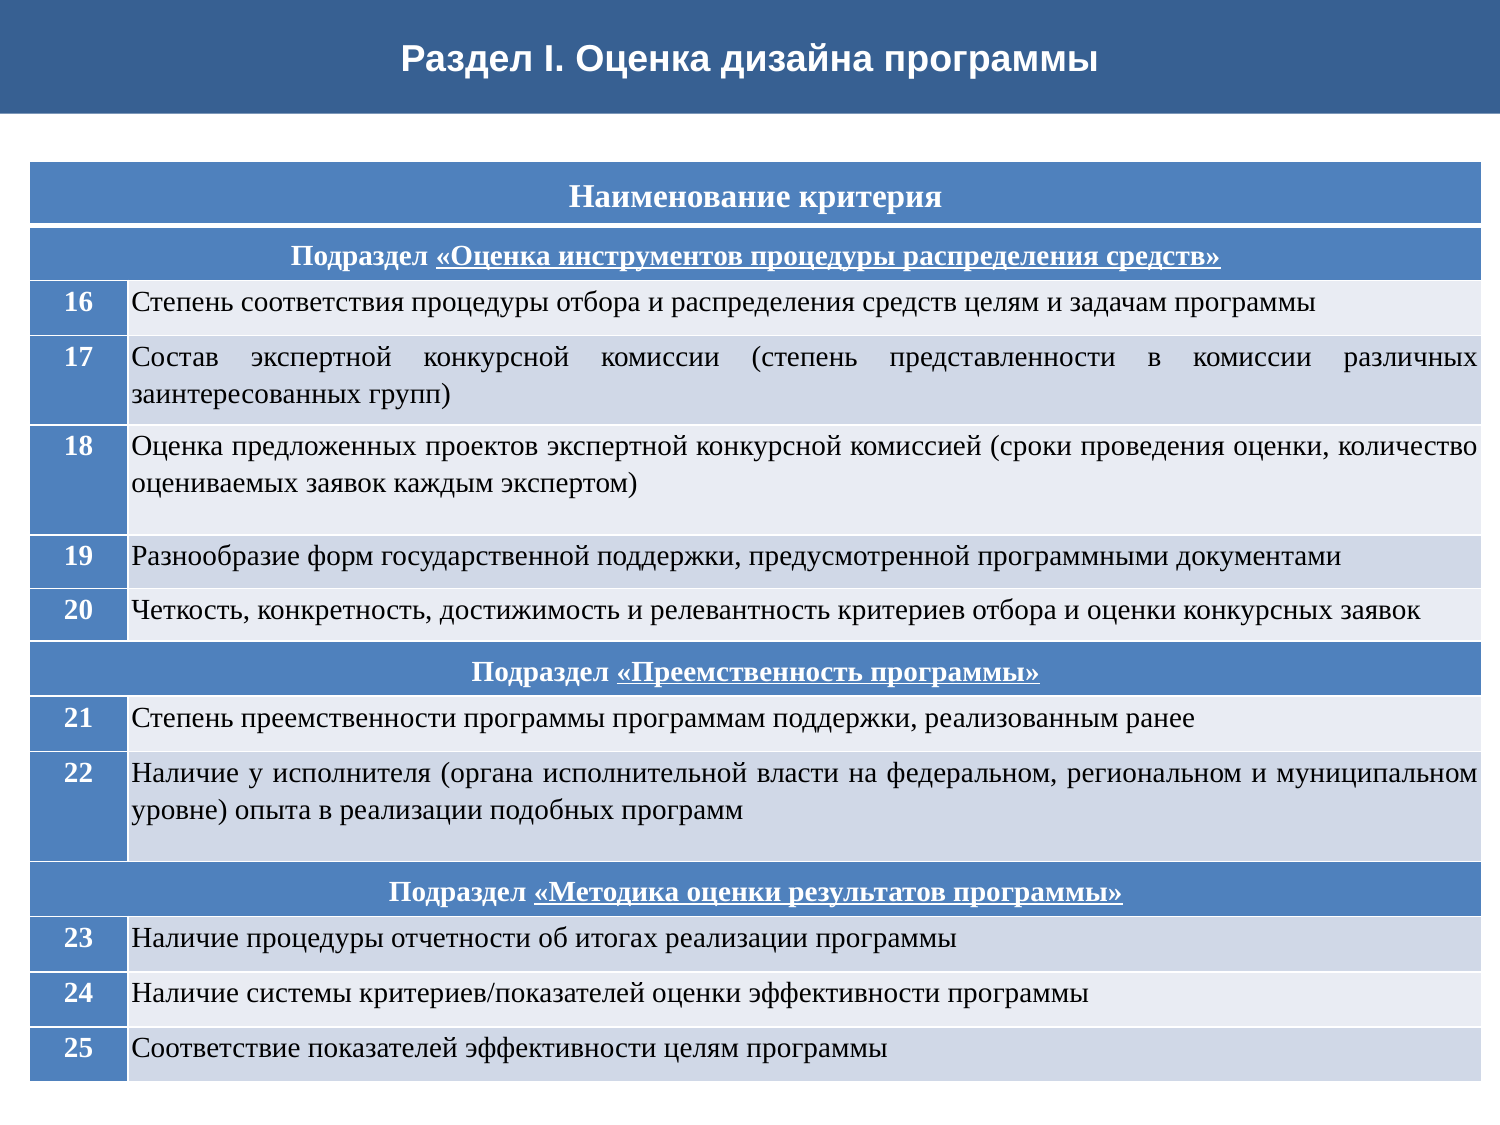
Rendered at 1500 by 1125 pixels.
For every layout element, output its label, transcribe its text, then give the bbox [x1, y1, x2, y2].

table_cell Степень соответствия процедуры отбора и распределения средств целям и задачам программы [129, 281, 1481, 335]
table_cell 17 [30, 336, 127, 424]
table_cell Соответствие показателей эффективности целям программы [129, 1028, 1481, 1081]
table_cell 18 [30, 426, 127, 534]
table_cell Разнообразие форм государственной поддержки, предусмотренной программными документами [129, 536, 1481, 588]
table_cell 23 [30, 917, 127, 971]
text_box Раздел I. Оценка дизайна программы [0, 0, 1500, 114]
table_cell Подраздел «Оценка инструментов процедуры распределения средств» [30, 228, 1481, 280]
table_cell 19 [30, 536, 127, 588]
table_cell Подраздел «Преемственность программы» [30, 642, 1481, 695]
table_cell 20 [30, 589, 127, 640]
table_cell Наличие процедуры отчетности об итогах реализации программы [129, 917, 1481, 971]
table_cell 24 [30, 973, 127, 1026]
table_cell 21 [30, 697, 127, 751]
table_cell 25 [30, 1028, 127, 1081]
table_cell Наличие у исполнителя (органа исполнительной власти на федеральном, региональном и муниципальном уровне) опыта в реализации подобных программ [129, 752, 1481, 861]
table_cell 22 [30, 752, 127, 861]
table_cell Состав экспертной конкурсной комиссии (степень представленности в комиссии различных заинтересованных групп) [129, 336, 1481, 424]
table_cell Наличие системы критериев/показателей оценки эффективности программы [129, 973, 1481, 1026]
table_cell Четкость, конкретность, достижимость и релевантность критериев отбора и оценки конкурсных заявок [129, 589, 1481, 640]
table_cell Оценка предложенных проектов экспертной конкурсной комиссией (сроки проведения оценки, количество оцениваемых заявок каждым экспертом) [129, 426, 1481, 534]
table_cell Степень преемственности программы программам поддержки, реализованным ранее [129, 697, 1481, 751]
table_cell Подраздел «Методика оценки результатов программы» [30, 862, 1481, 916]
table_header Наименование критерия [30, 162, 1481, 223]
table_cell 16 [30, 281, 127, 335]
